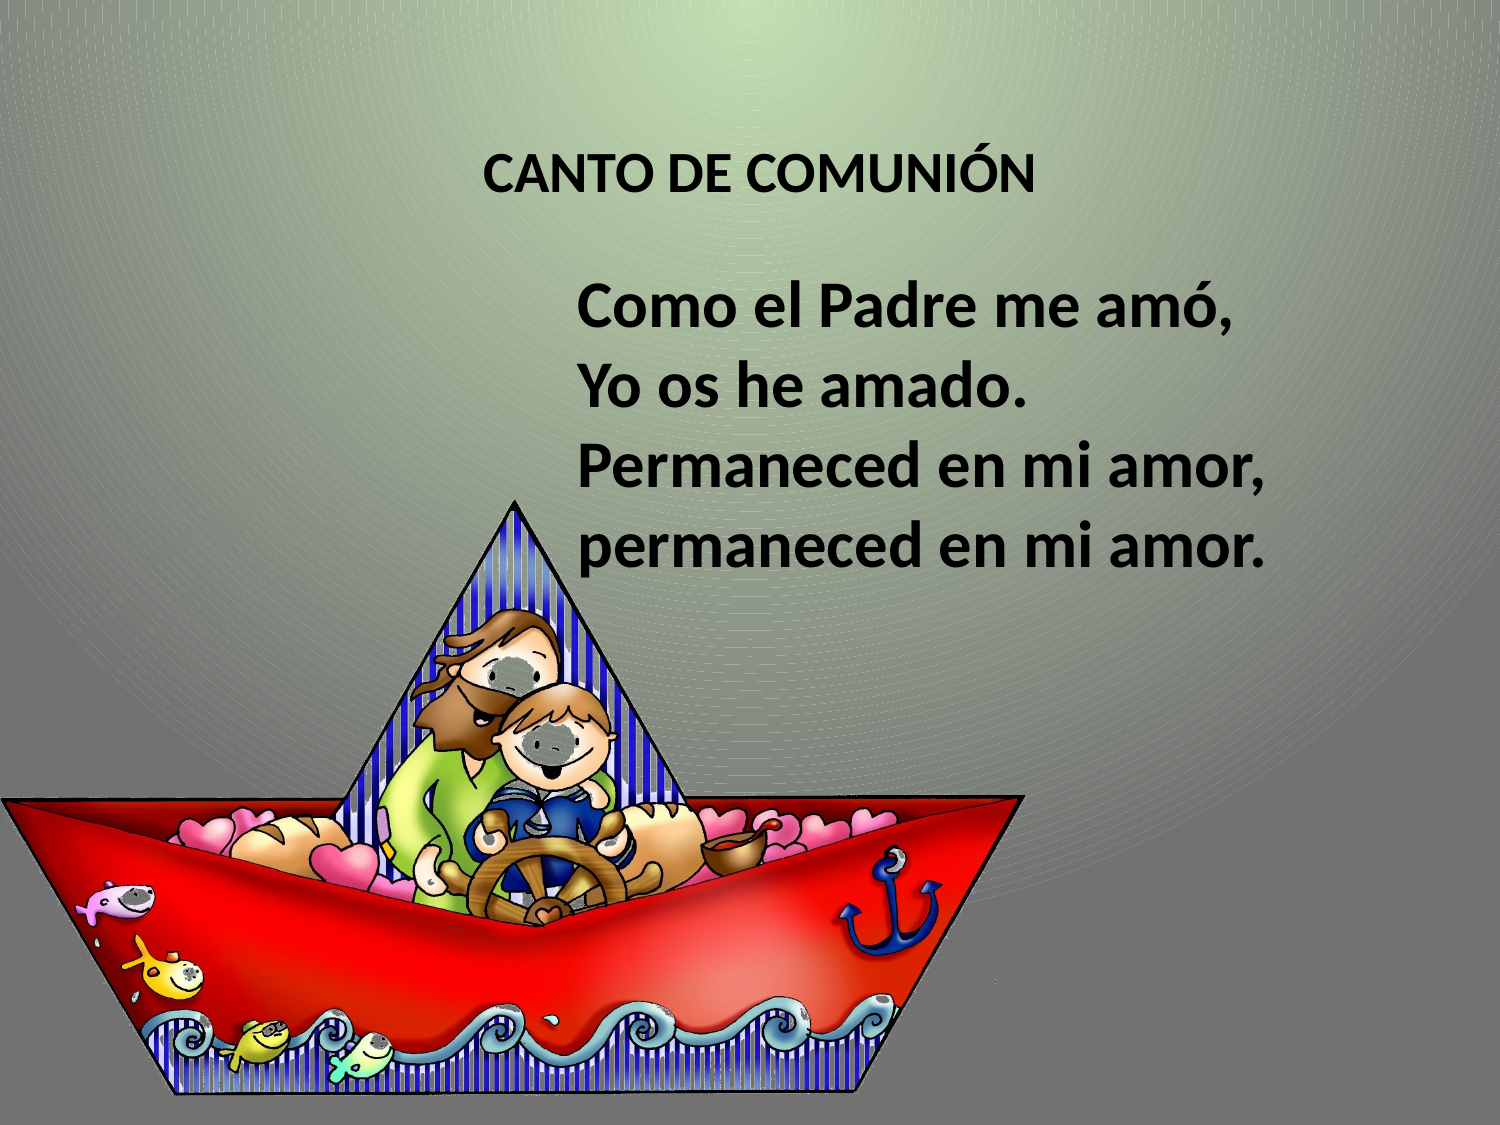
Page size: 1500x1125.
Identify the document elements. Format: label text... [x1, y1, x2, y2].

text_box CANTO DE COMUNIÓN [468, 126, 1063, 212]
picture [0, 499, 1026, 1096]
text_box Como el Padre me amó, Yo os he amado. Permaneced en mi amor, permaneced en mi amor. [562, 253, 1388, 589]
